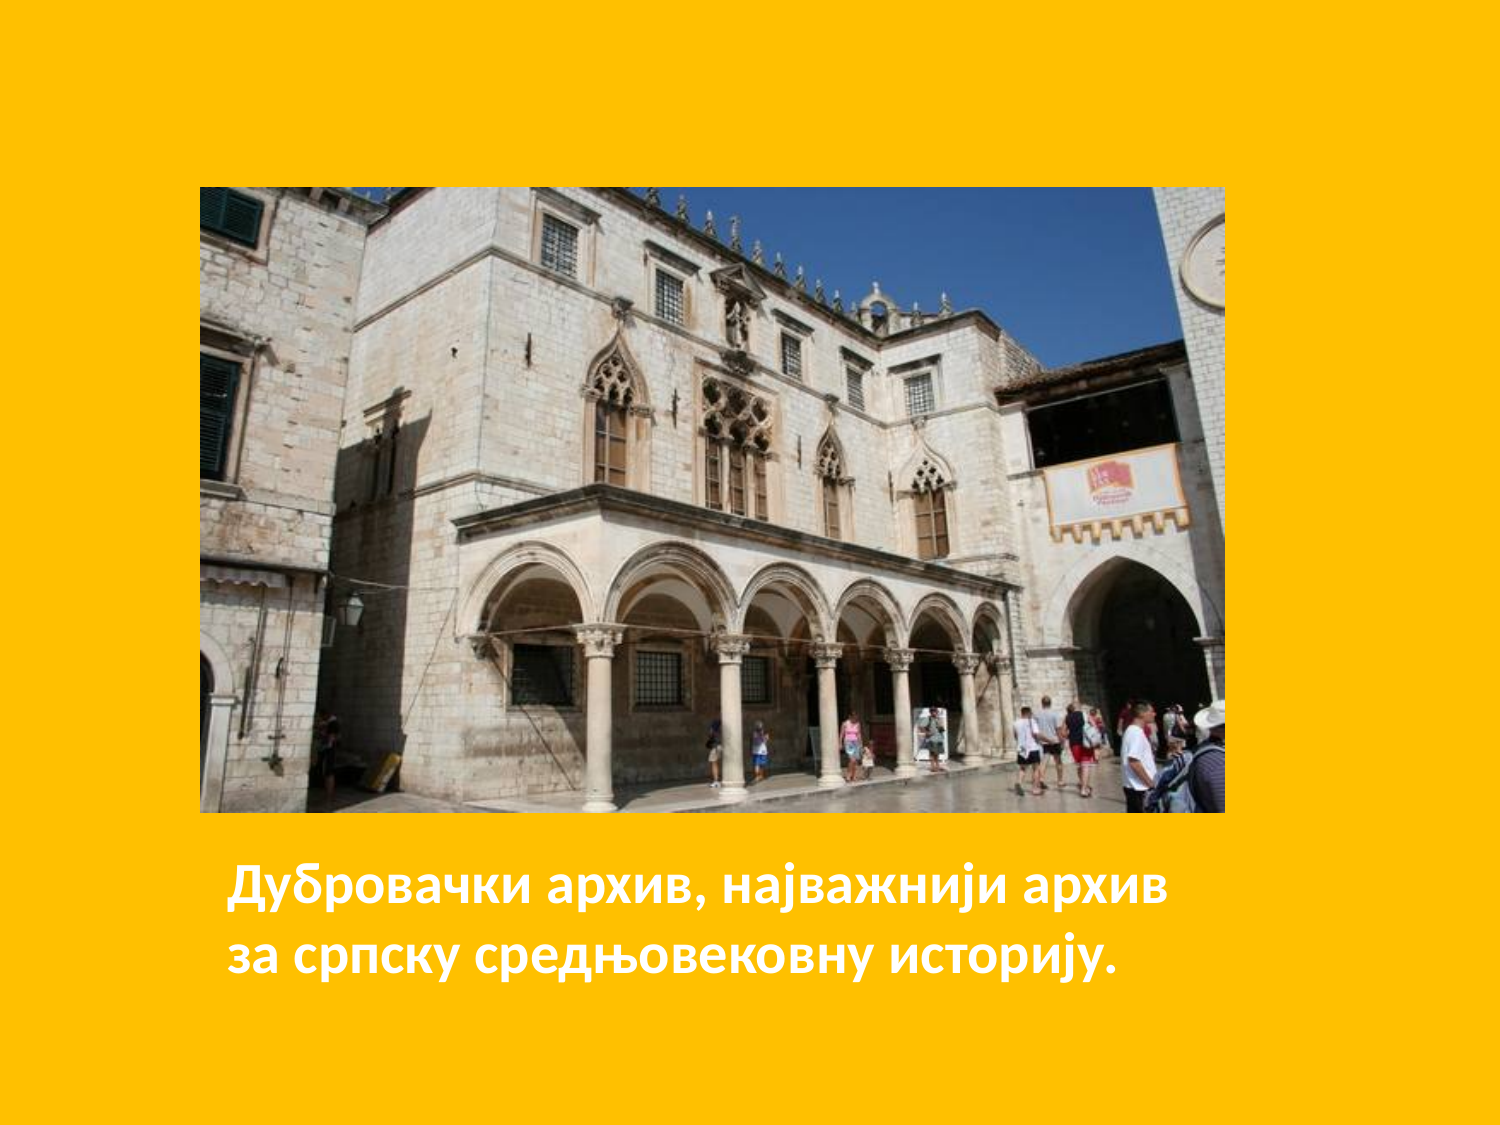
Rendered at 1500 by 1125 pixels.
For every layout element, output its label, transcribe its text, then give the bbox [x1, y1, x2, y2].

text_box Дубровачки архив, најважнији архив за српску средњовековну историју. [212, 837, 1263, 993]
picture [199, 187, 1225, 814]
